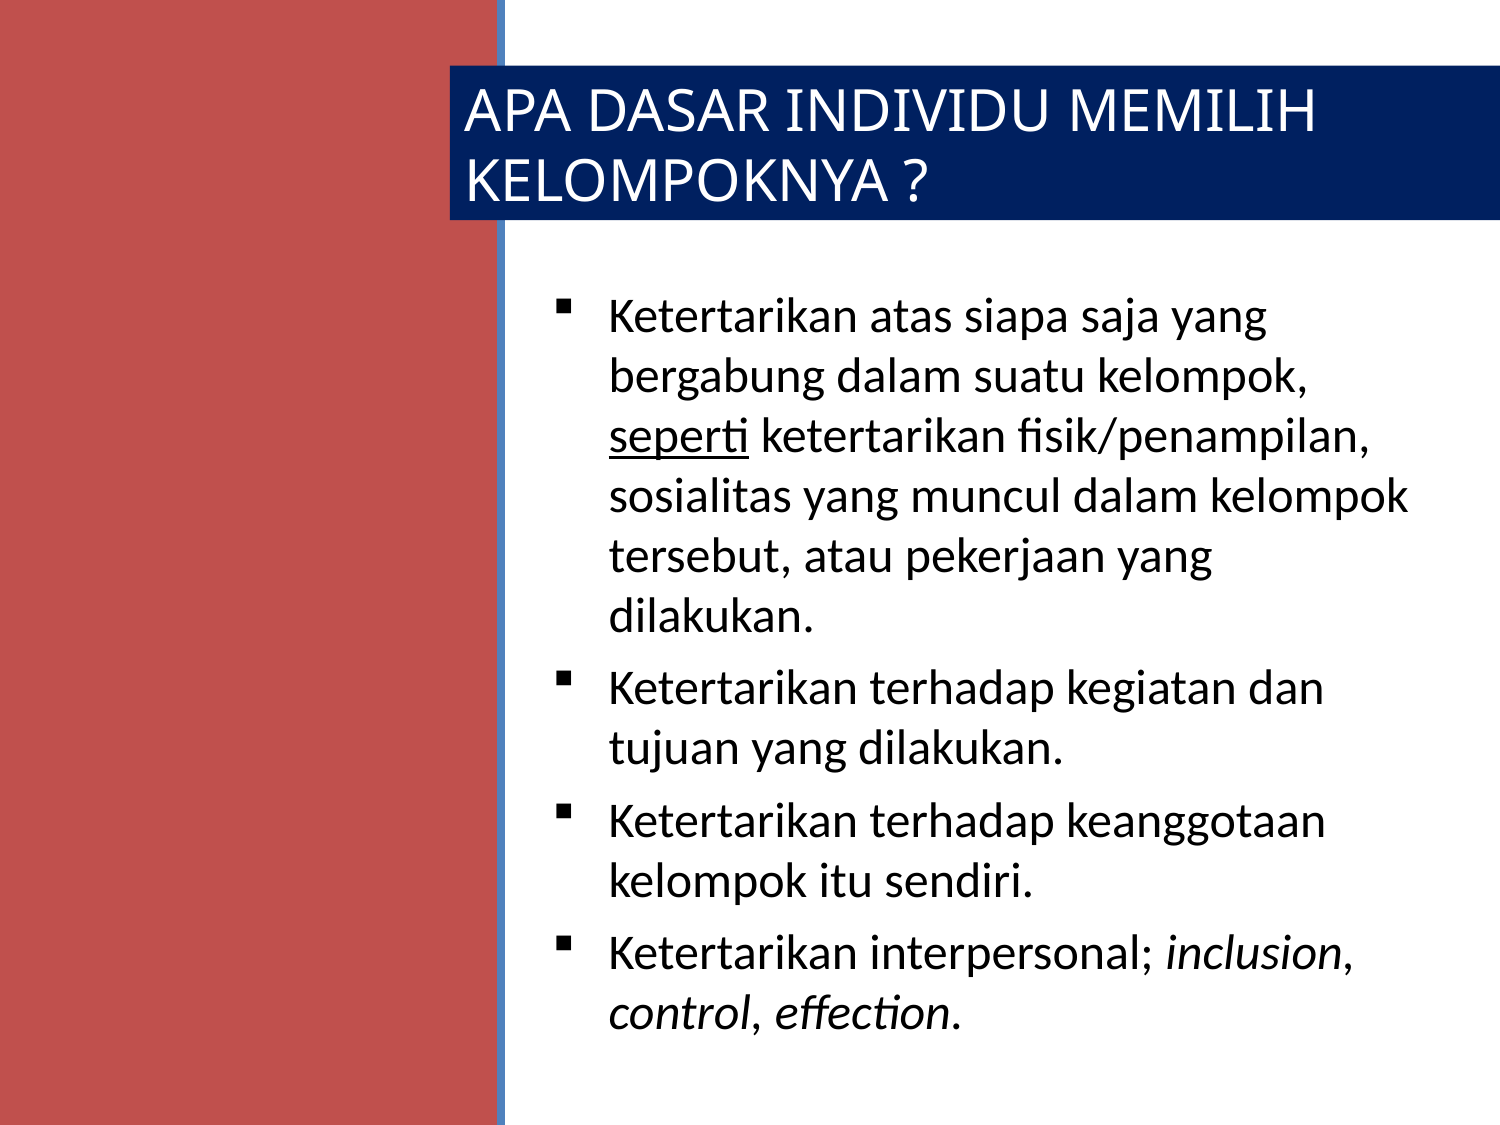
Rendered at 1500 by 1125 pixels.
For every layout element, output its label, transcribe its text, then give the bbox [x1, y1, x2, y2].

text_box Ketertarikan atas siapa saja yang bergabung dalam suatu kelompok, seperti ketertarikan fisik/penampilan, sosialitas yang muncul dalam kelompok tersebut, atau pekerjaan yang dilakukan. Ketertarikan terhadap kegiatan dan tujuan yang dilakukan. Ketertarikan terhadap keanggotaan kelompok itu sendiri. Ketertarikan interpersonal; inclusion, control, effection. [537, 274, 1425, 663]
text_box APA DASAR INDIVIDU MEMILIH KELOMPOKNYA ? [449, 65, 1500, 221]
